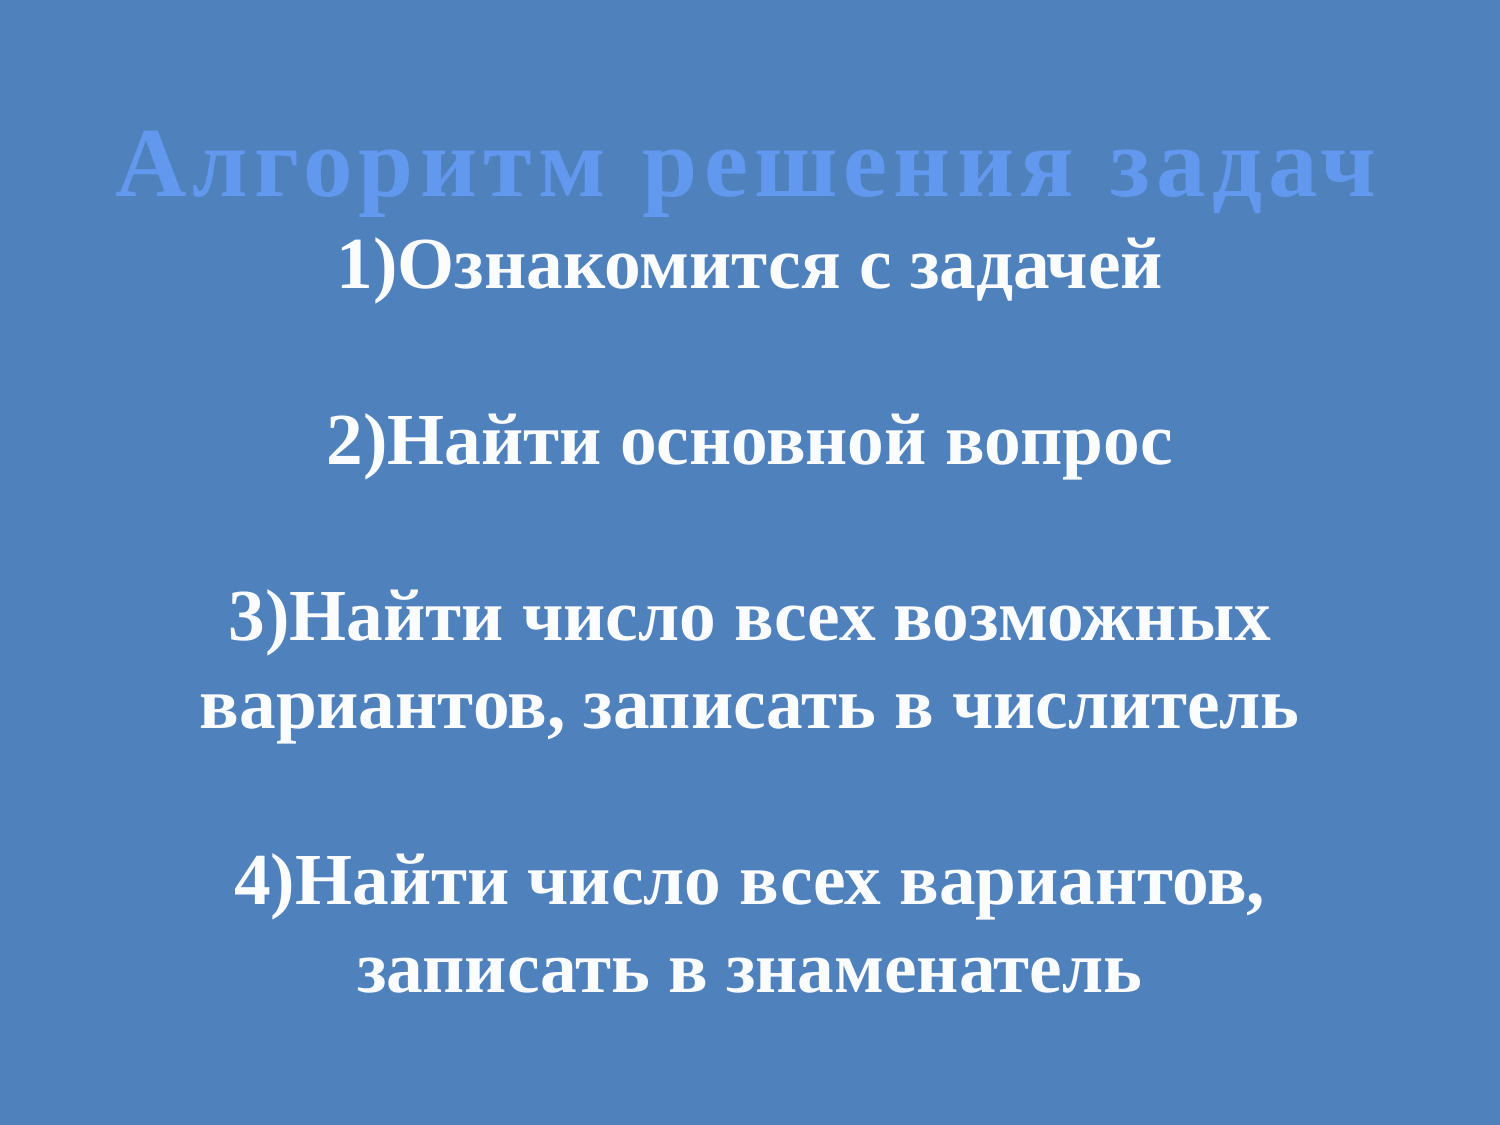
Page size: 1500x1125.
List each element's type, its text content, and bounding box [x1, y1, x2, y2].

title Алгоритм решения задач 1)Ознакомится с задачей 2)Найти основной вопрос 3)Найти число всех возможных вариантов, записать в числитель 4)Найти число всех вариантов, записать в знаменатель [75, 45, 1425, 1059]
